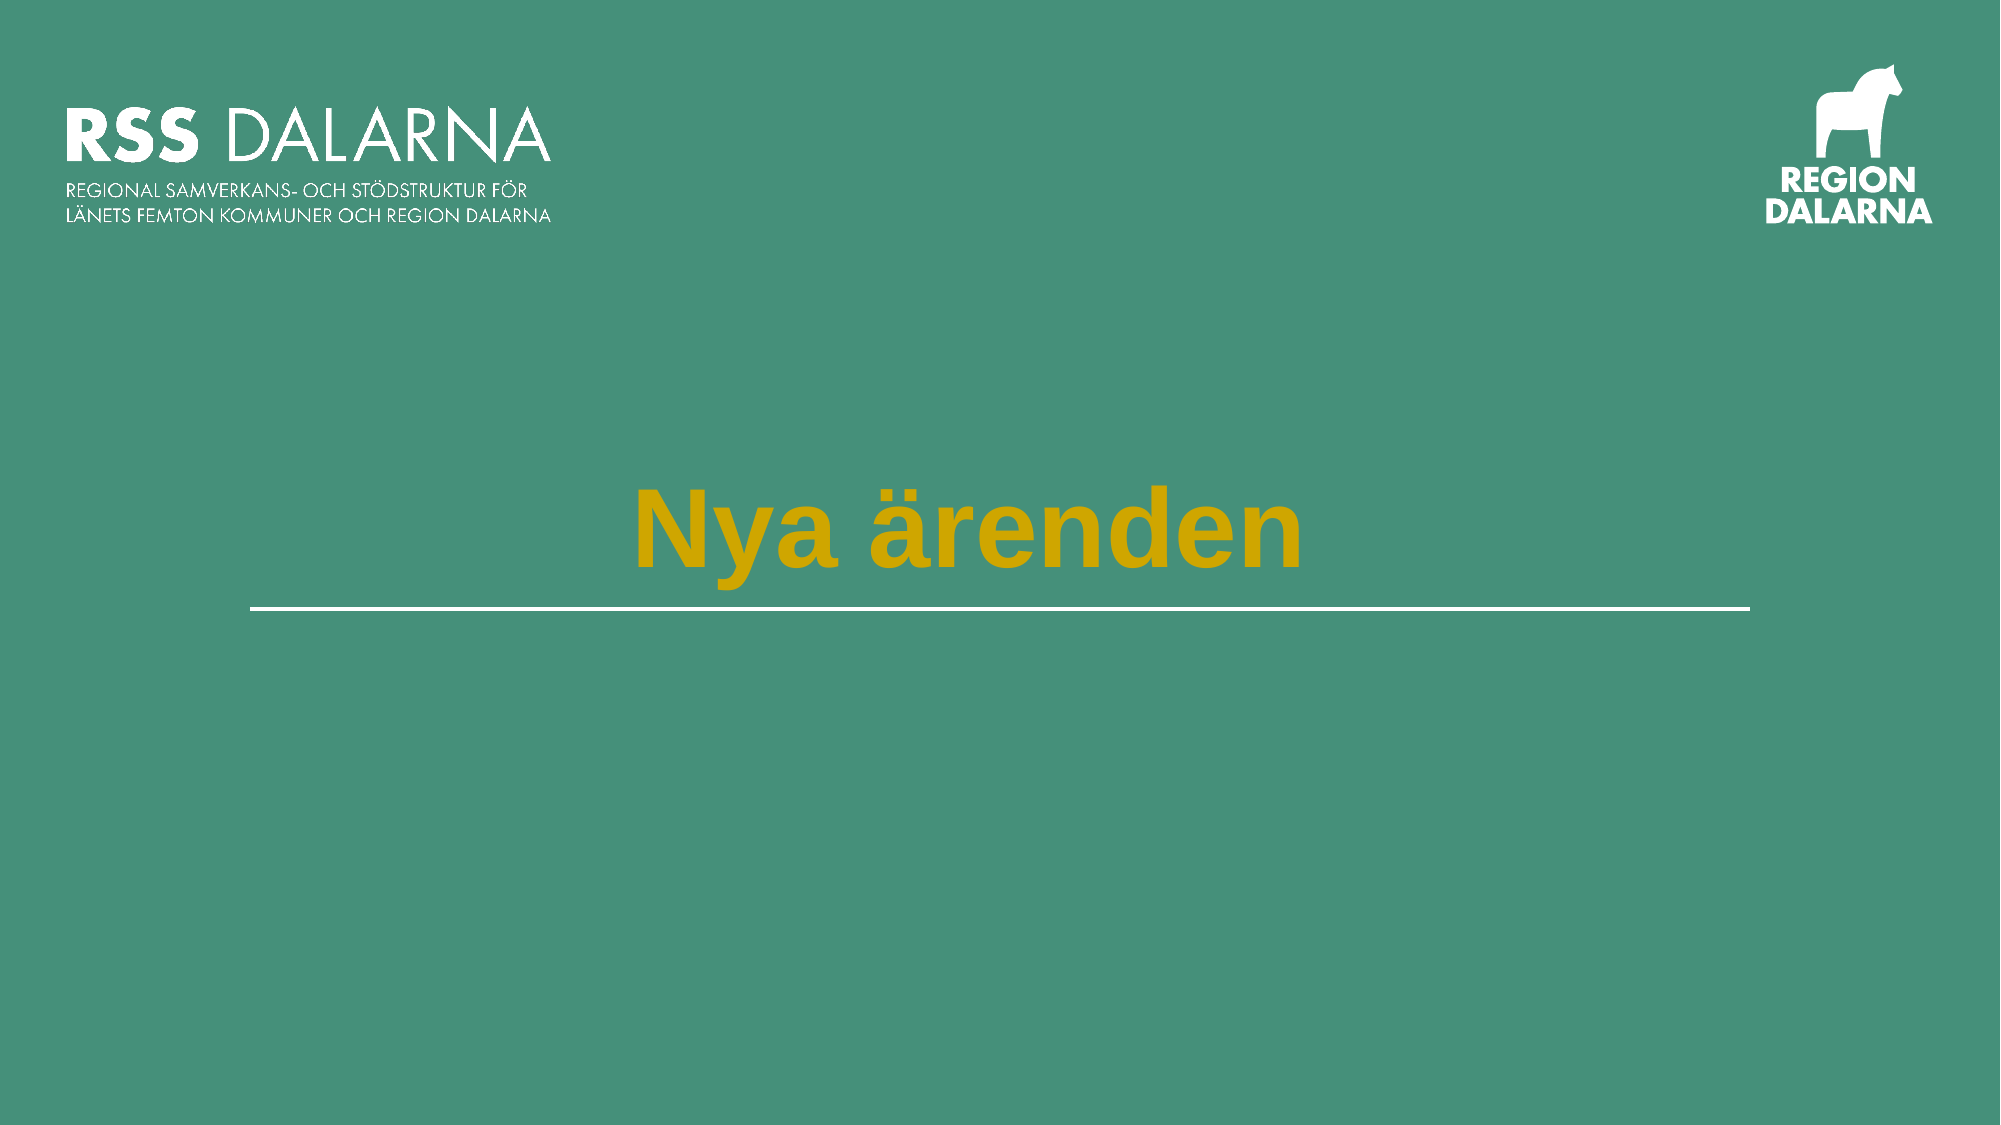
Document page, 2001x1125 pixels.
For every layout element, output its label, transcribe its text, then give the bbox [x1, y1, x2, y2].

picture [67, 105, 551, 223]
title Nya ärenden [249, 272, 1750, 600]
